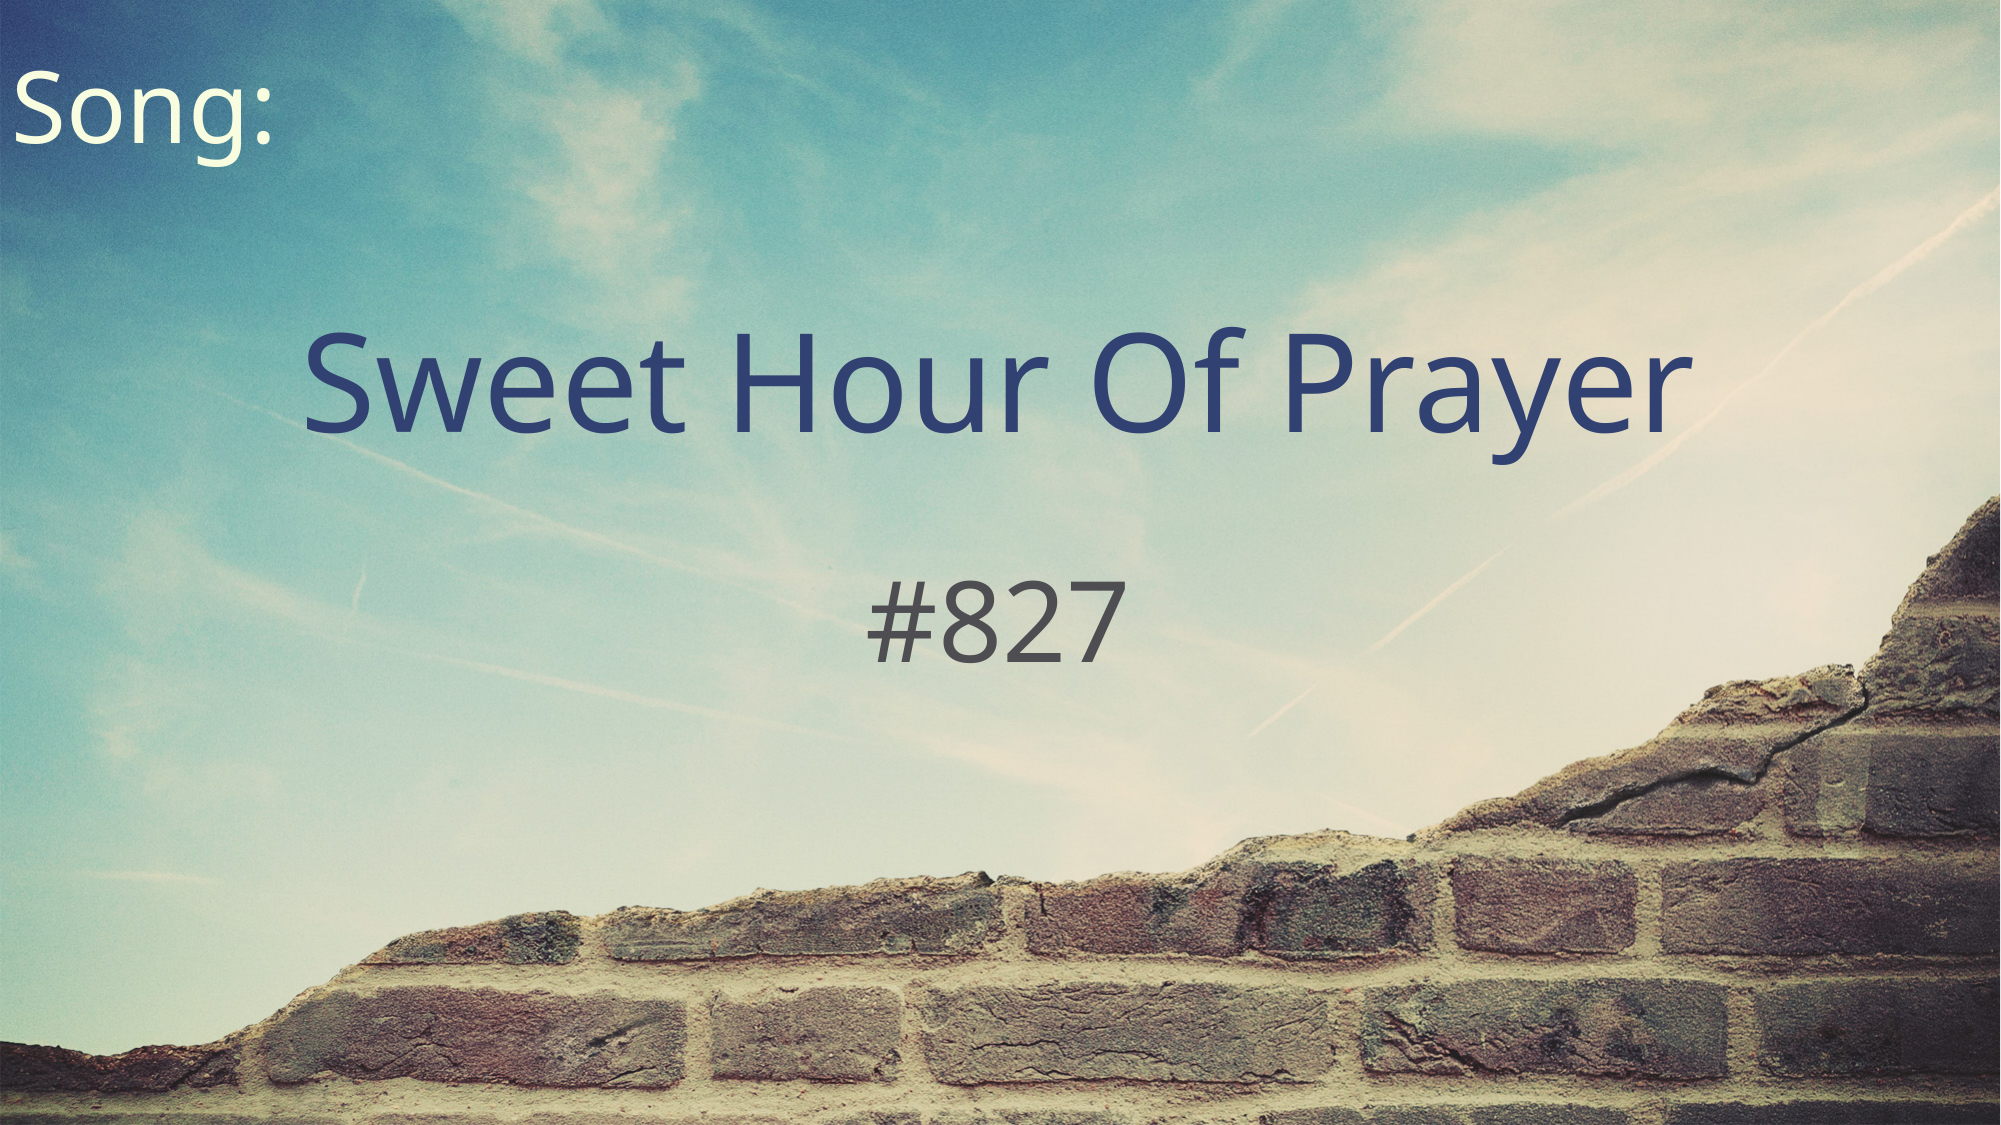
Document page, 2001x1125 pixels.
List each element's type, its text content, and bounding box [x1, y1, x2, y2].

text_box Song: [0, 36, 300, 159]
picture [0, 0, 2001, 1125]
list Sweet Hour Of Prayer #827 [70, 71, 1927, 826]
